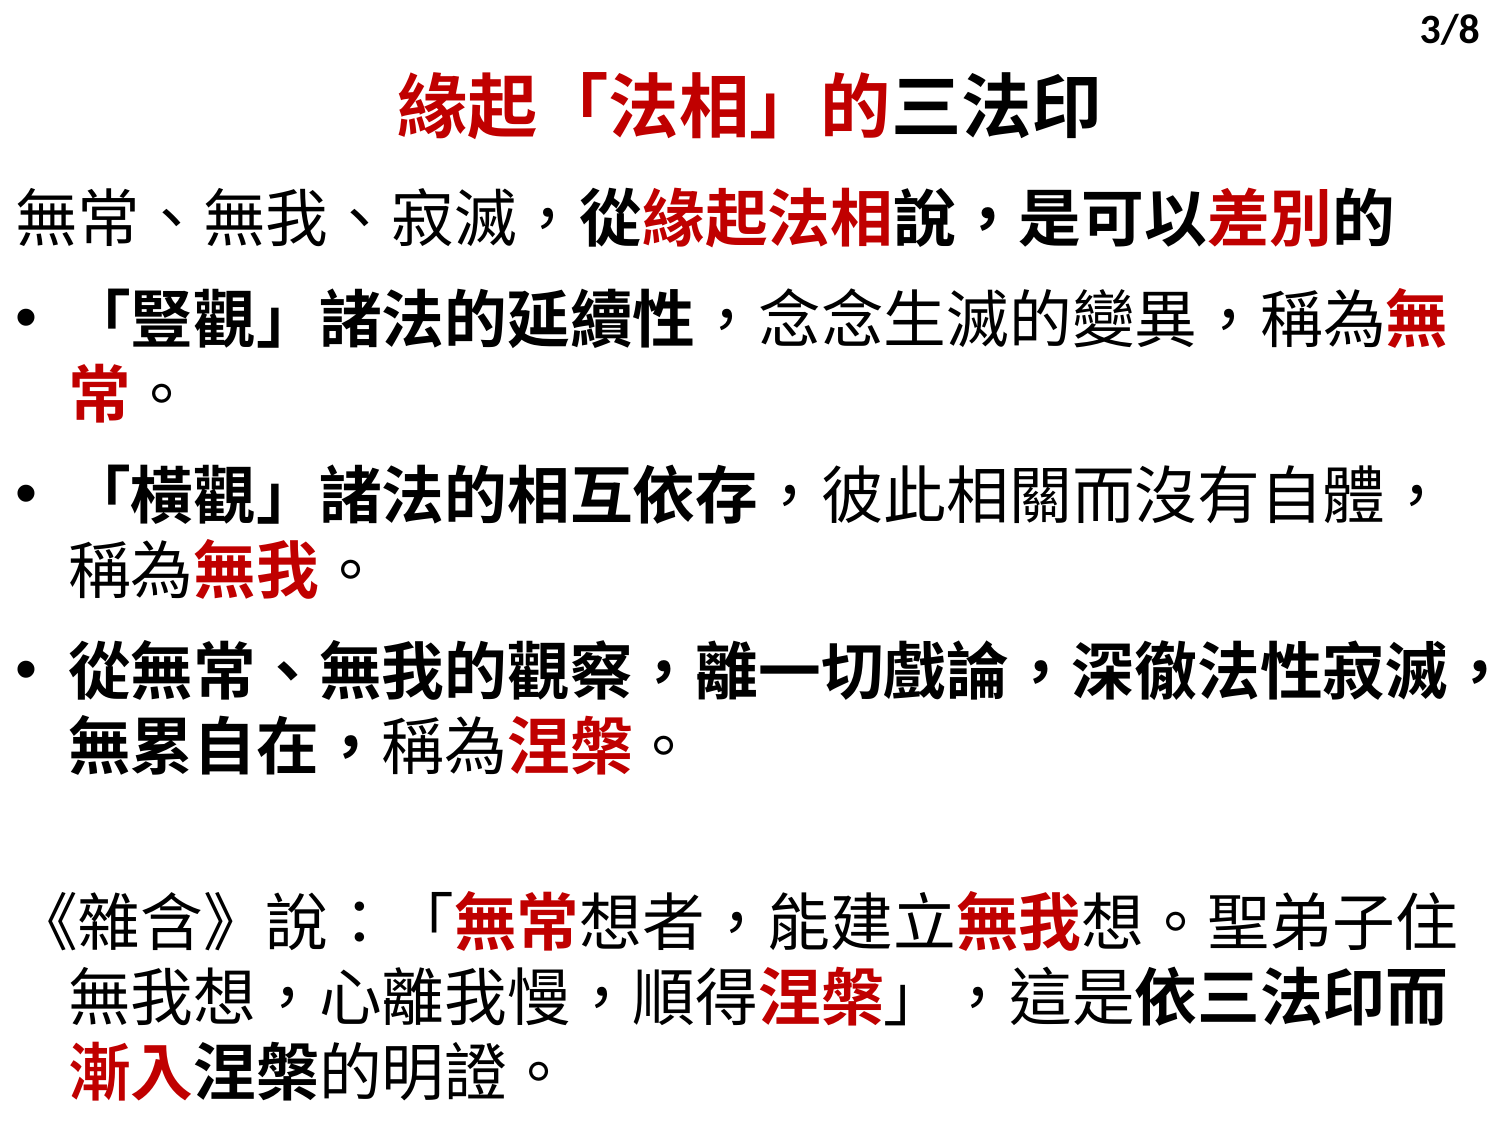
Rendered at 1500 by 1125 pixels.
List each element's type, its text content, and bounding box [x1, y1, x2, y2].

text_box 3/8 [1398, 0, 1500, 54]
list 緣起「法相」的三法印 無常、無我、寂滅，從緣起法相說，是可以差別的 「豎觀」諸法的延續性，念念生滅的變異，稱為無常。 「橫觀」諸法的相互依存，彼此相關而沒有自體，稱為無我。 從無常、無我的觀察，離一切戲論，深徹法性寂滅，無累自在，稱為涅槃。 《雜含》說：「無常想者，能建立無我想。聖弟子住無我想，心離我慢，順得涅槃」，這是依三法印而漸入涅槃的明證。 [0, 54, 1500, 1125]
